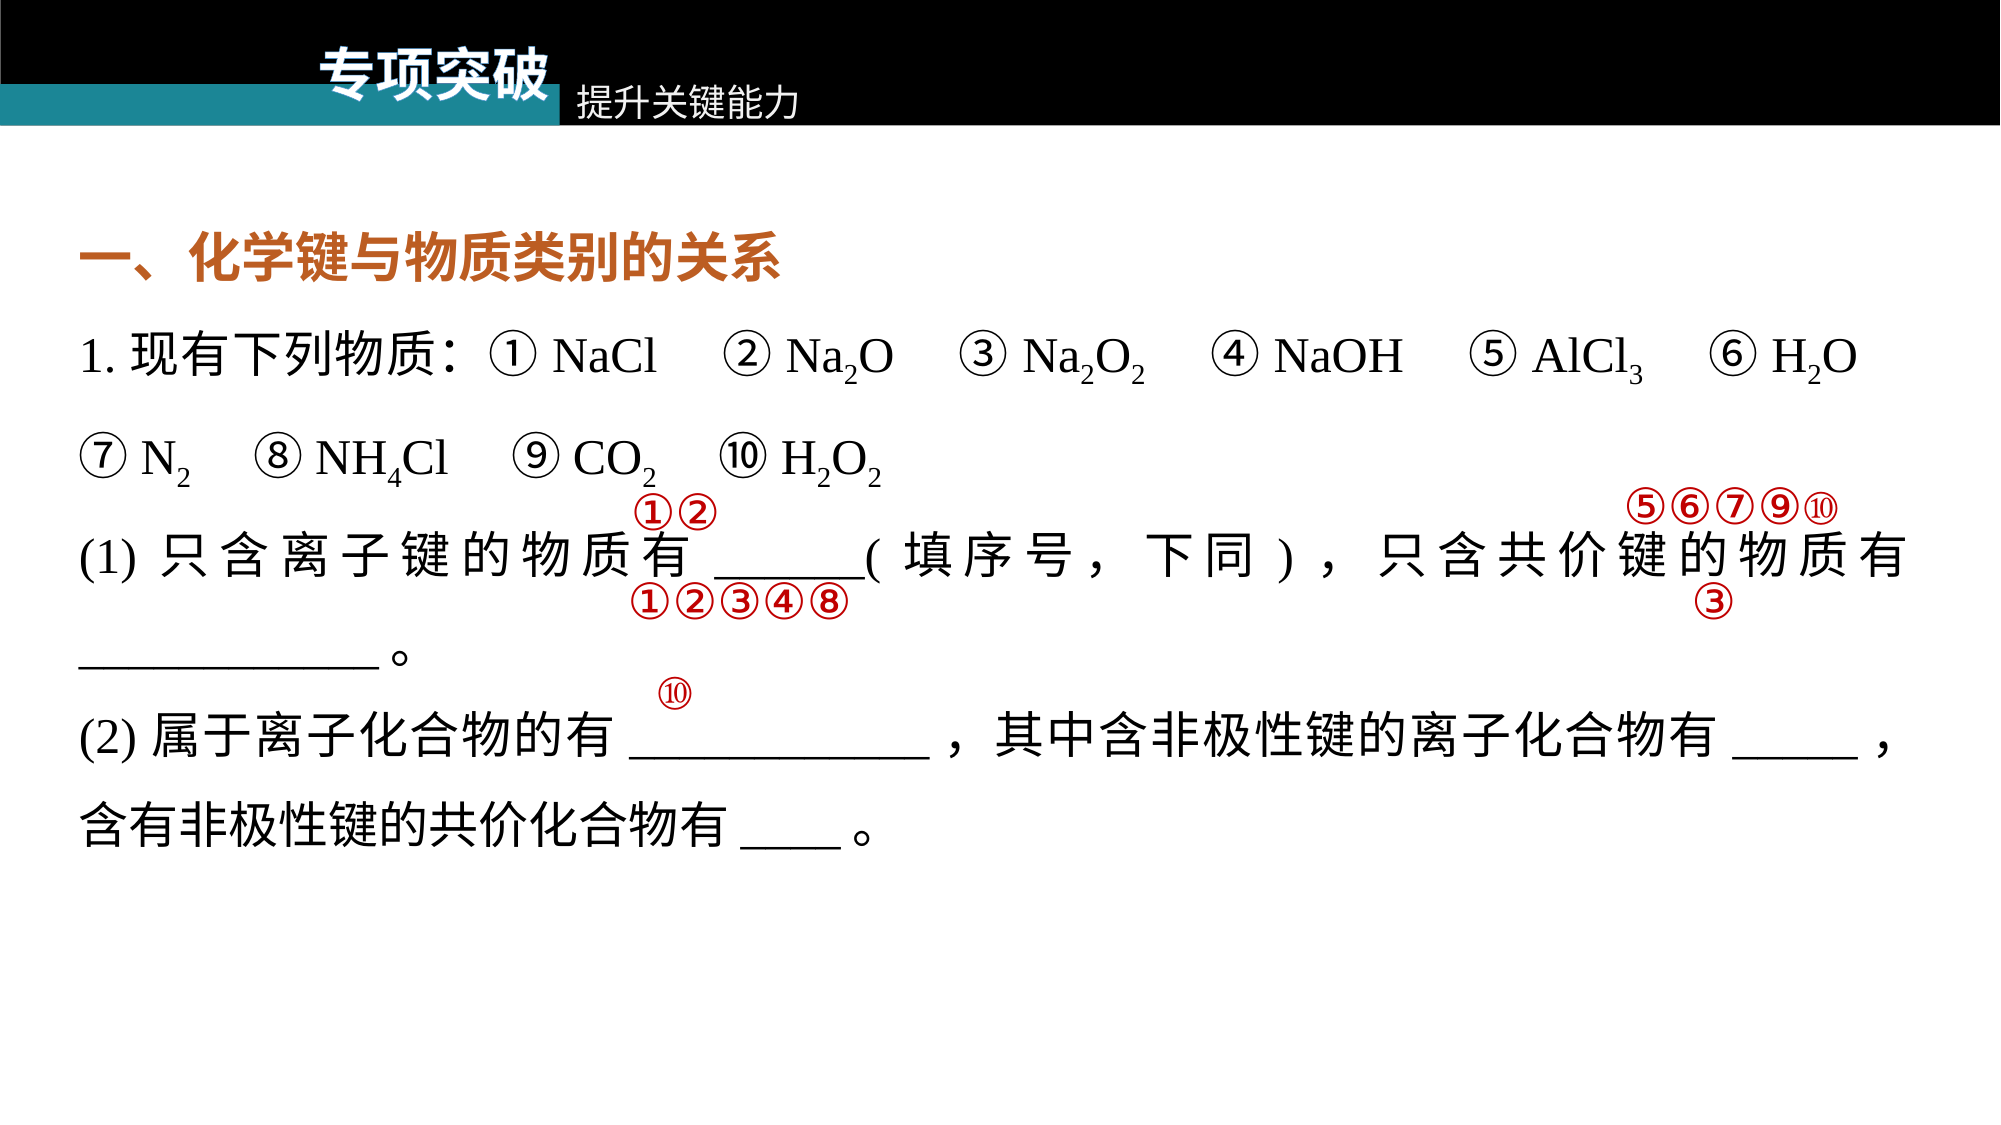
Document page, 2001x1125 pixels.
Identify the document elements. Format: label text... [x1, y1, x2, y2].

text_box ①② [616, 473, 736, 548]
text_box 专项突破 [302, 30, 566, 115]
text_box [0, 83, 561, 126]
text_box ①②③④⑧ [612, 562, 867, 637]
text_box ⑩ [641, 652, 710, 727]
text_box 一、化学键与物质类别的关系 1.现有下列物质：①NaCl ②Na2O ③Na2O2 ④NaOH ⑤AlCl3 ⑥H2O ⑦N2 ⑧NH4Cl ⑨CO2 ⑩H2O2 (1)只含离子键的物质有______(填序号，下同)，只含共价键的物质有____________。 (2)属于离子化合物的有____________，其中含非极性键的离子化合物有_____，含有非极性键的共价化合物有____。 [63, 183, 1936, 861]
text_box 提升关键能力 [561, 71, 817, 132]
text_box [0, 0, 2000, 126]
text_box ③ [1676, 562, 1751, 637]
text_box ⑤⑥⑦⑨⑩ [1608, 467, 1856, 543]
